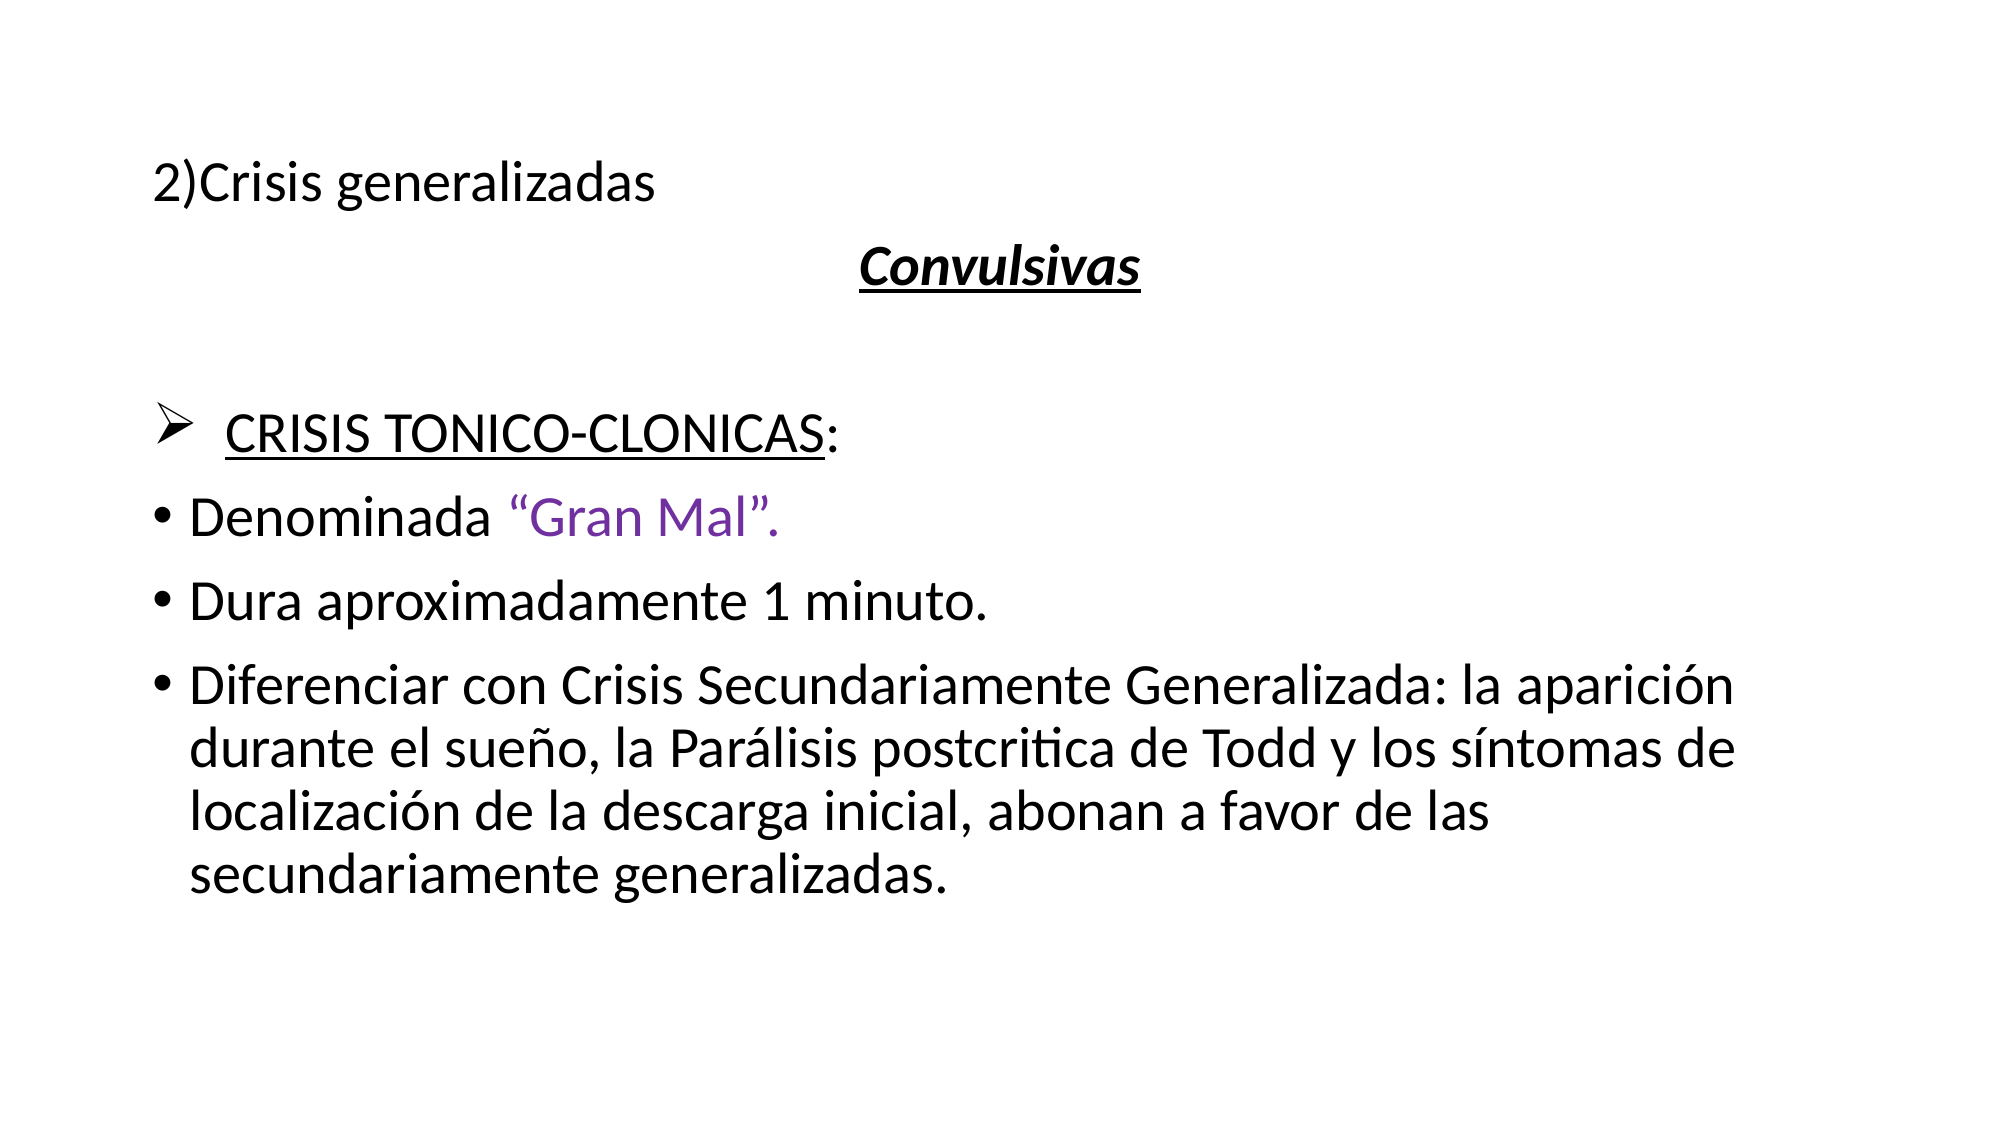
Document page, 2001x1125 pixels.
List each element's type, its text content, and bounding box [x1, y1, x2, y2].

list 2)Crisis generalizadas Convulsivas CRISIS TONICO-CLONICAS: Denominada “Gran Mal”. Dura aproximadamente 1 minuto. Diferenciar con Crisis Secundariamente Generalizada: la aparición durante el sueño, la Parálisis postcritica de Todd y los síntomas de localización de la descarga inicial, abonan a favor de las secundariamente generalizadas. [137, 143, 1863, 1014]
